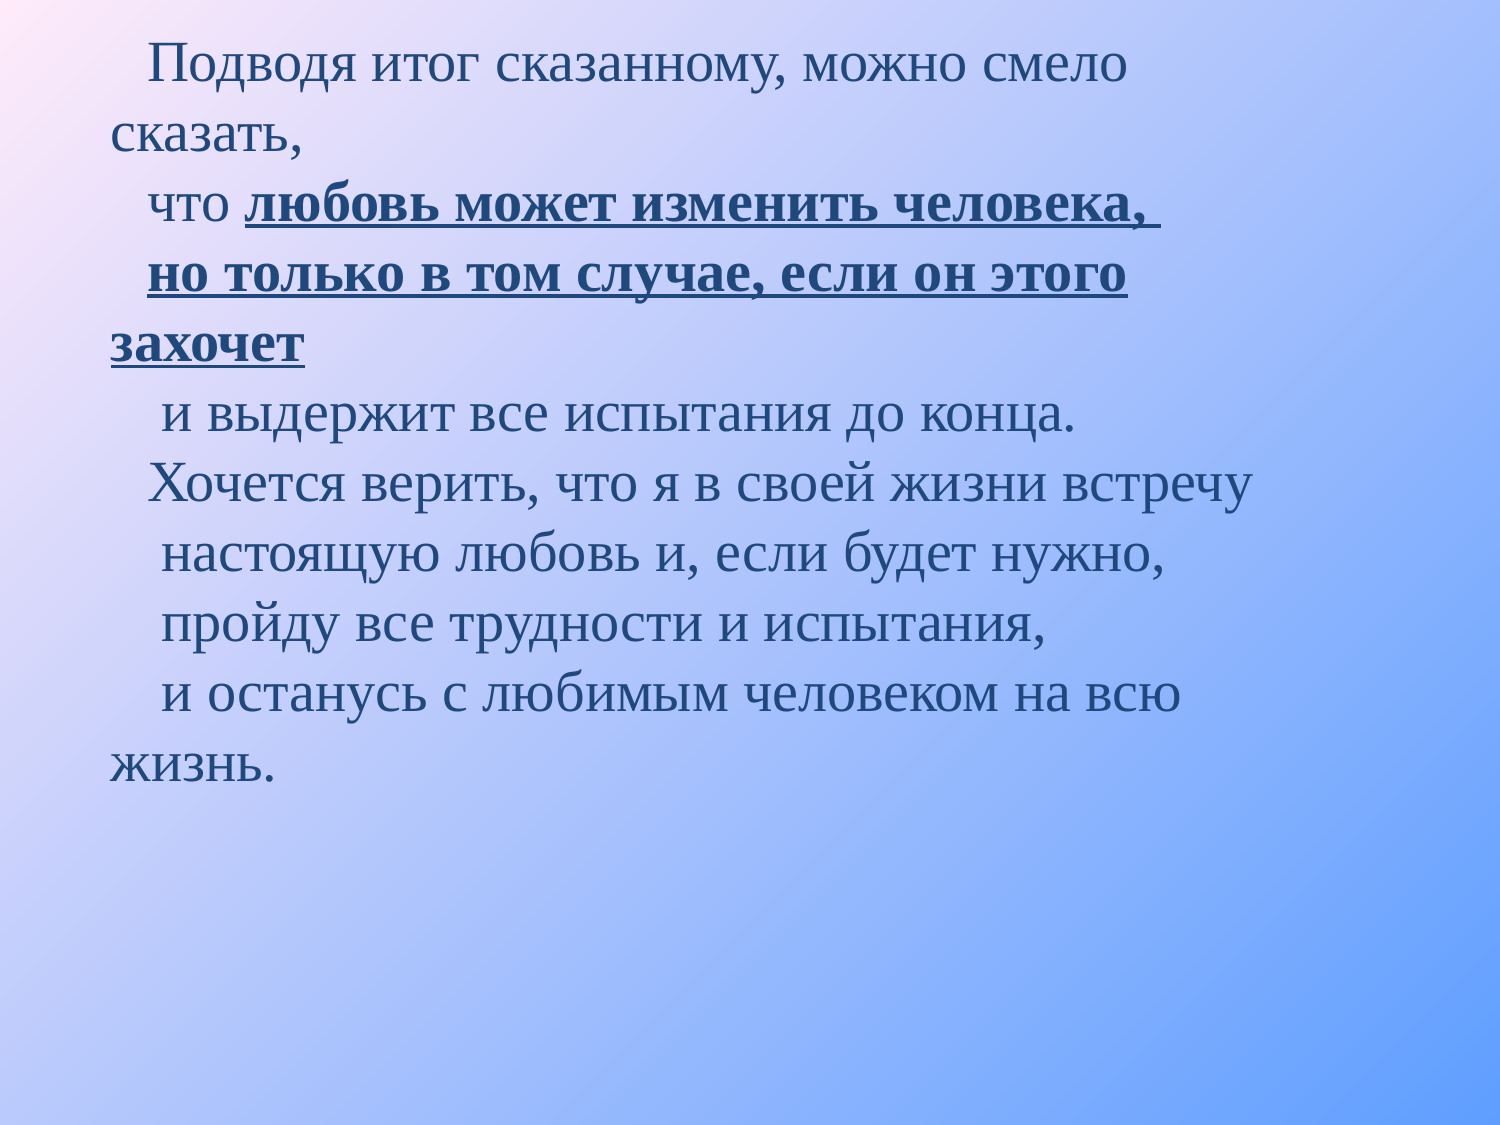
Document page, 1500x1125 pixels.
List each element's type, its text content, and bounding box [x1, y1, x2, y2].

text_box Подводя итог сказанному, можно смело сказать, что любовь может изменить человека, но только в том случае, если он этого захочет и выдержит все испытания до конца. Хочется верить, что я в своей жизни встречу настоящую любовь и, если будет нужно, пройду все трудности и испытания, и останусь с любимым человеком на всю жизнь. [95, 120, 1343, 741]
